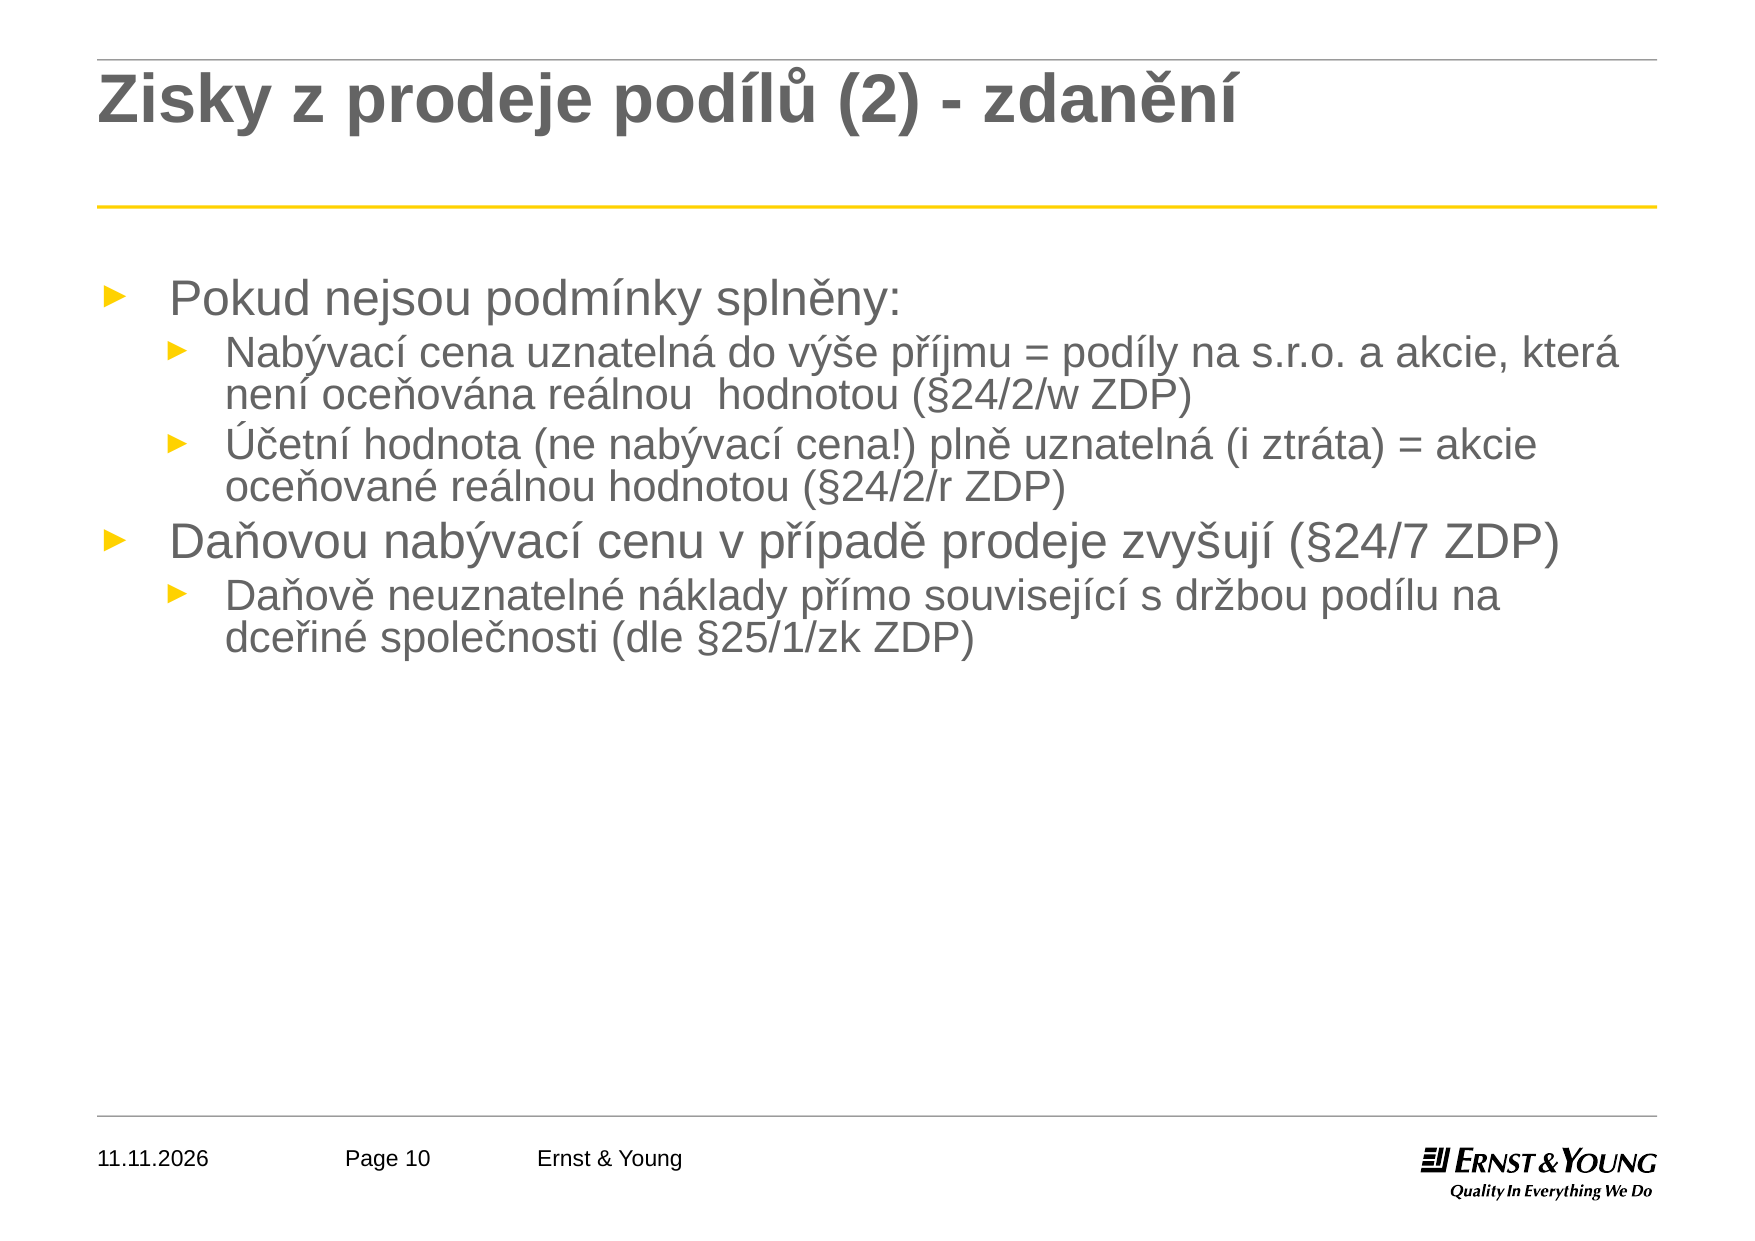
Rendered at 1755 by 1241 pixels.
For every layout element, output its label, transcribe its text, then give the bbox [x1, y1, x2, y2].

list Pokud nejsou podmínky splněny: Nabývací cena uznatelná do výše příjmu = podíly na s.r.o. a akcie, která není oceňována reálnou hodnotou (§24/2/w ZDP) Účetní hodnota (ne nabývací cena!) plně uznatelná (i ztráta) = akcie oceňované reálnou hodnotou (§24/2/r ZDP) Daňovou nabývací cenu v případě prodeje zvyšují (§24/7 ZDP) Daňově neuznatelné náklady přímo související s držbou podílu na dceřiné společnosti (dle §25/1/zk ZDP) [96, 276, 1656, 1024]
footer Ernst & Young [536, 1143, 828, 1180]
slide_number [96, 1143, 319, 1184]
title Zisky z prodeje podílů (2) - zdanění [96, 59, 1658, 202]
